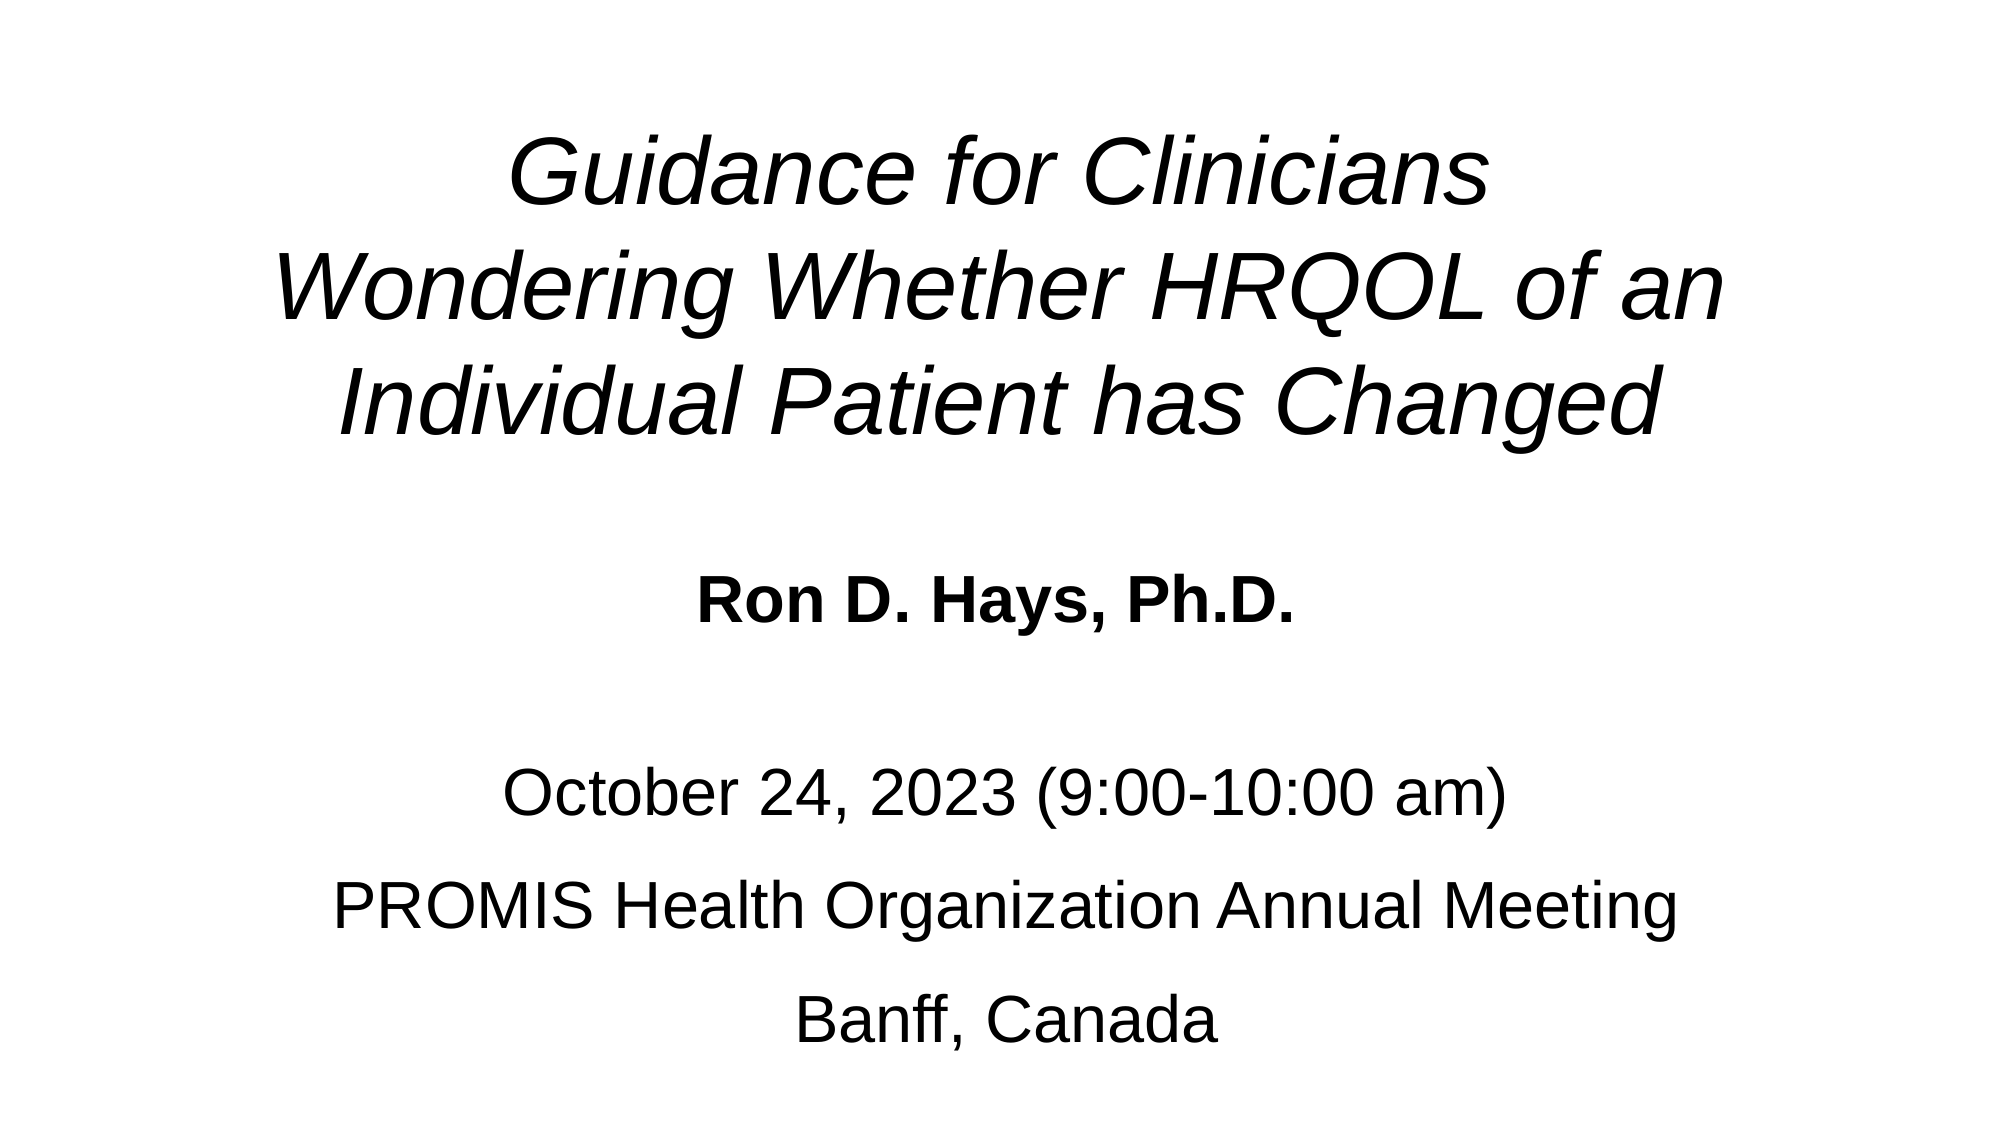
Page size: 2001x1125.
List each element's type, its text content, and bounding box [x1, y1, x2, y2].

text_box Ron D. Hays, Ph.D. October 24, 2023 (9:00-10:00 am) PROMIS Health Organization Annual Meeting Banff, Canada [225, 548, 1788, 1063]
title Guidance for Clinicians Wondering Whether HRQOL of an Individual Patient has Changed [249, 200, 1750, 463]
